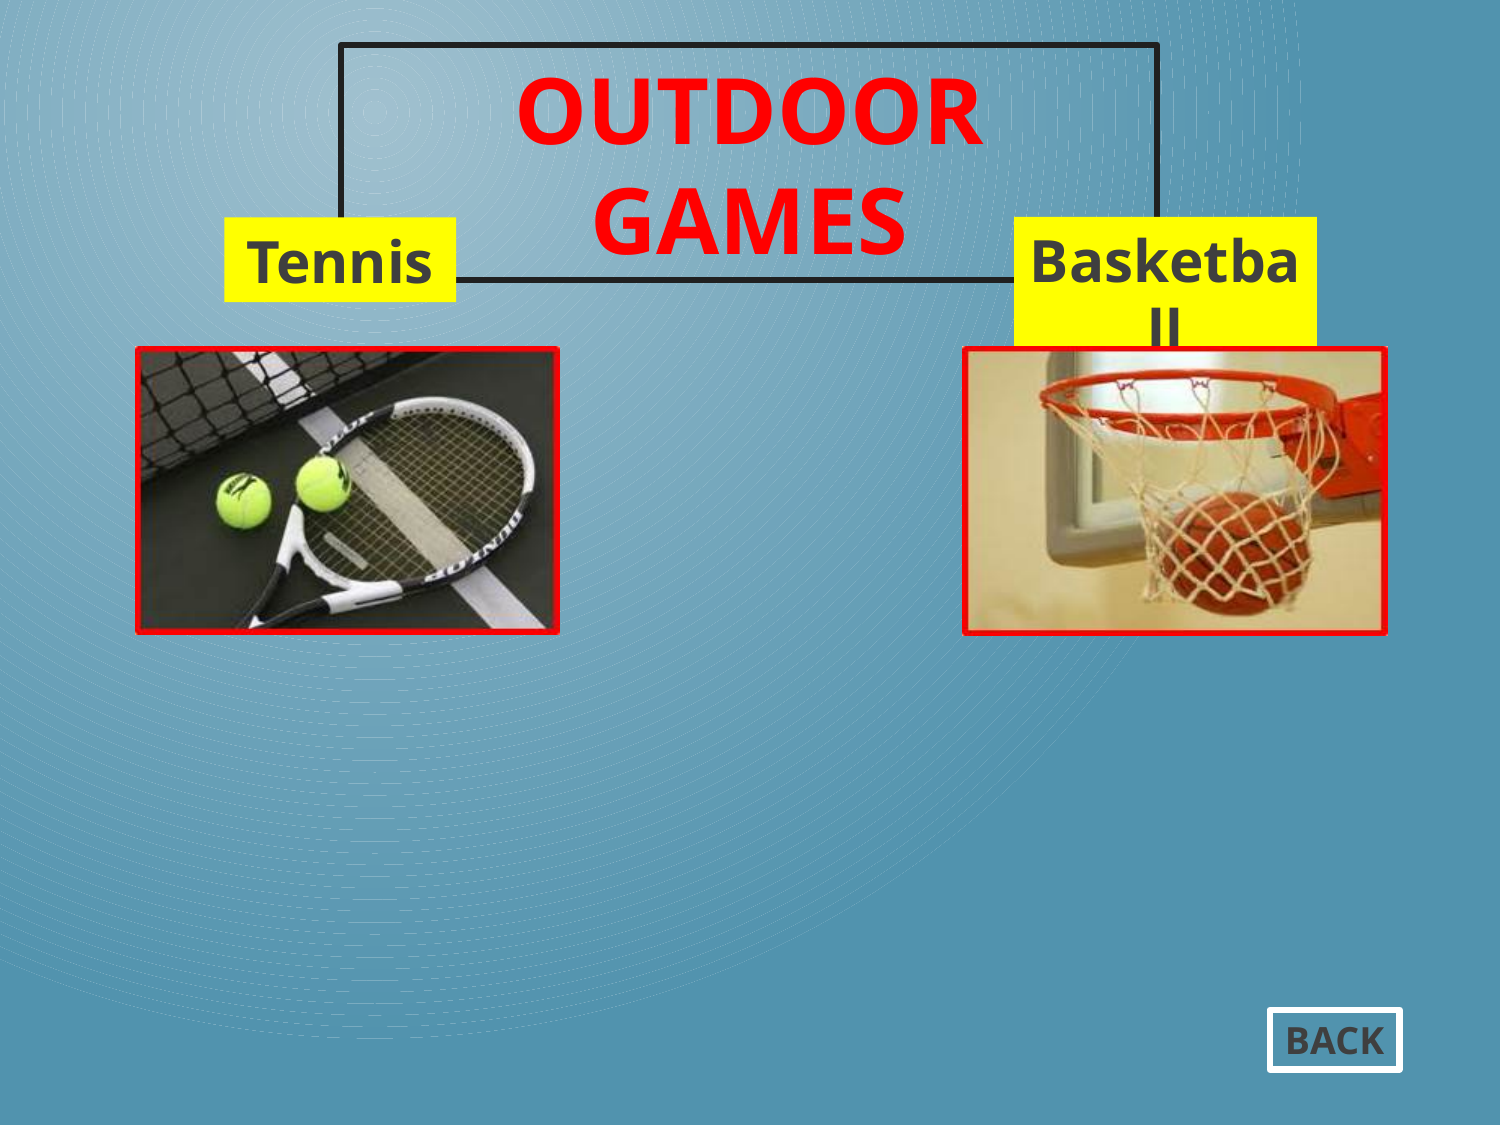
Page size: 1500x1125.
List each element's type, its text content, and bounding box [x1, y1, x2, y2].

picture [134, 346, 560, 636]
text_box Basketball [1014, 216, 1317, 343]
text_box BACK [1269, 1009, 1400, 1070]
text_box Tennis [224, 217, 457, 303]
picture [962, 346, 1389, 637]
text_box OUTDOOR GAMES [340, 45, 1158, 280]
